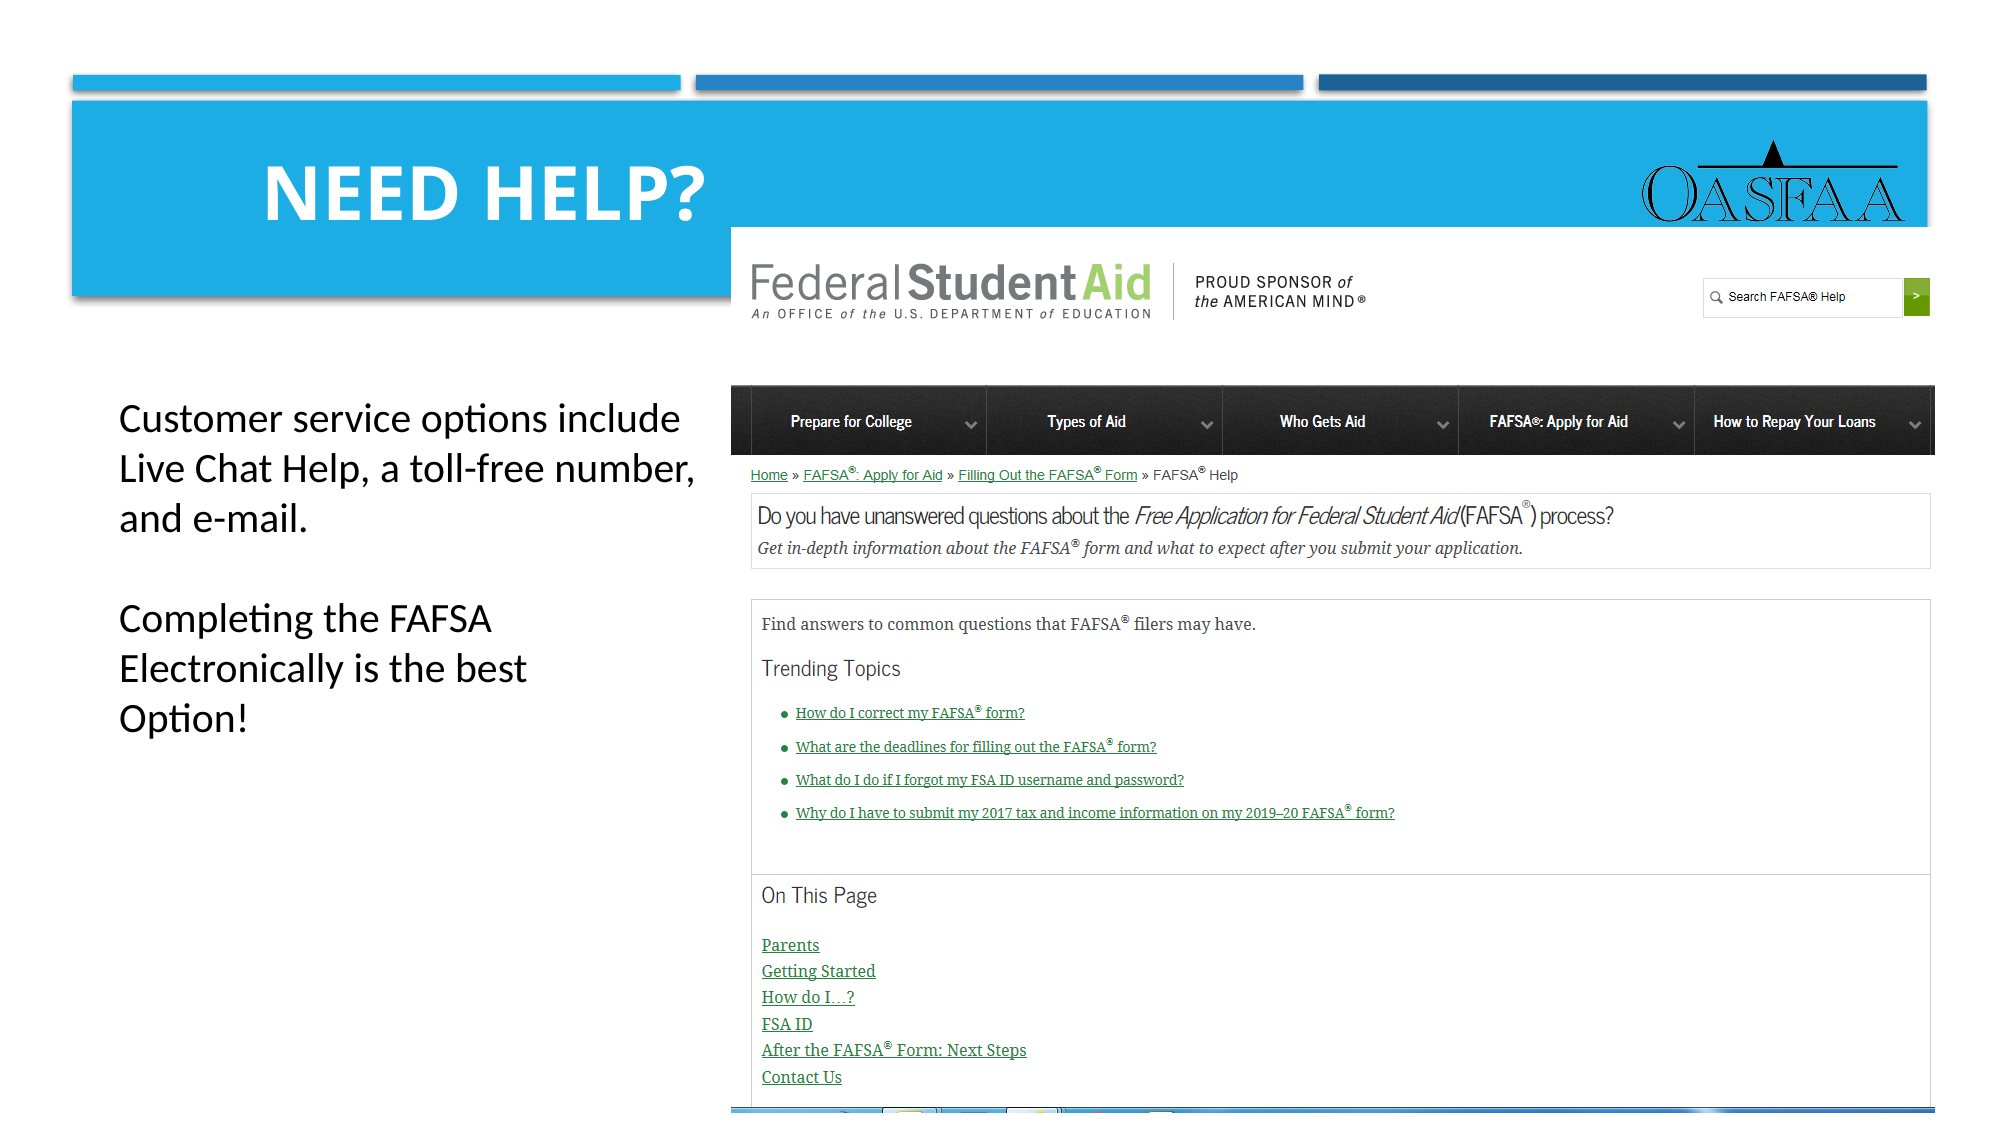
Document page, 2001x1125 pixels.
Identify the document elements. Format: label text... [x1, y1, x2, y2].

title Need Help? [246, 26, 1657, 243]
text_box Customer service options include Live Chat Help, a toll-free number, and e-mail. Completing the FAFSA Electronically is the best Option! [104, 383, 717, 946]
picture [730, 227, 1935, 1114]
